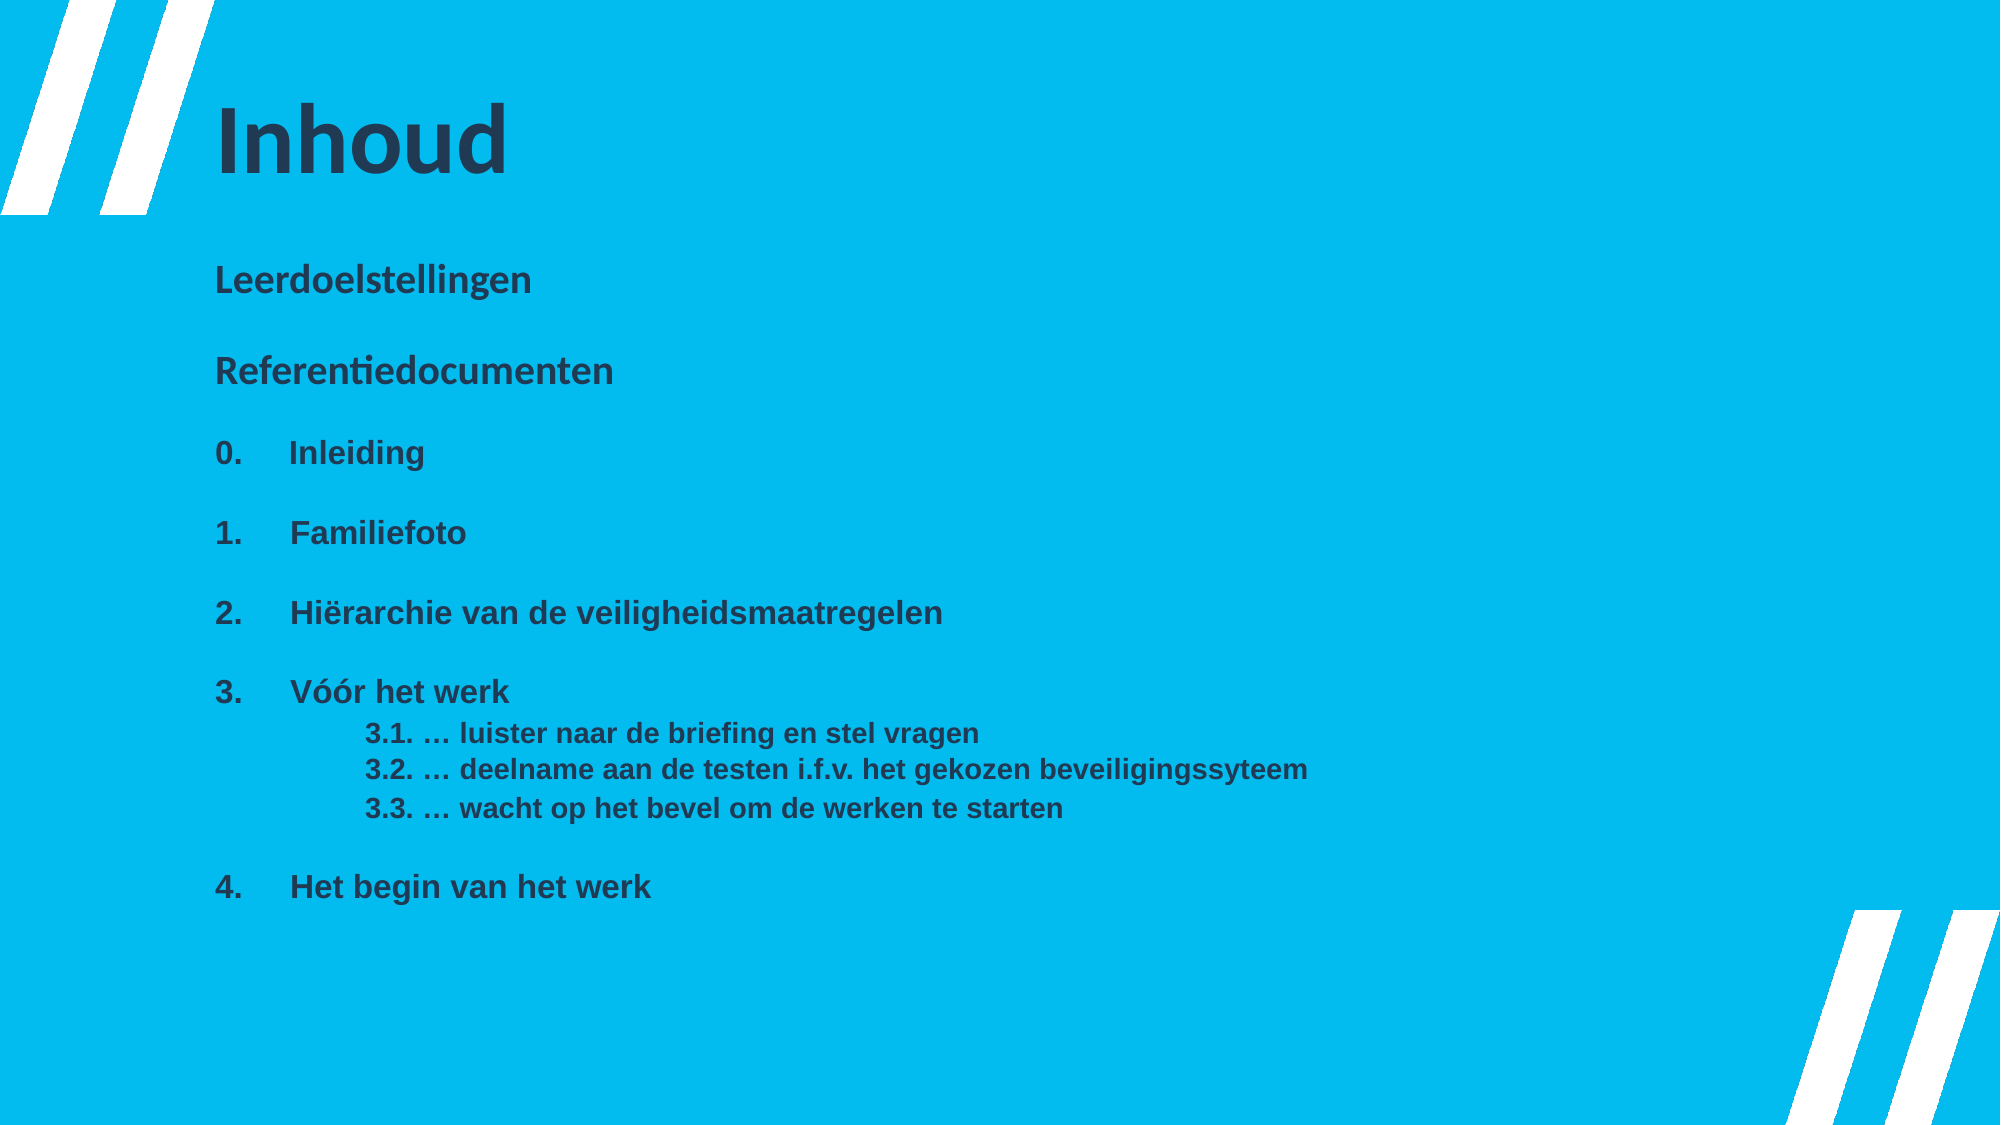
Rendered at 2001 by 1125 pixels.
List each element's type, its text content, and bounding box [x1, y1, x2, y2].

picture [100, 0, 214, 214]
picture [1885, 911, 2000, 1125]
picture [2, 0, 115, 214]
text_box Leerdoelstellingen Referentiedocumenten 0. Inleiding Familiefoto Hiërarchie van de veiligheidsmaatregelen Vóór het werk 3.1. … luister naar de briefing en stel vragen 3.2. … deelname aan de testen i.f.v. het gekozen beveiligingssyteem 3.3. … wacht op het bevel om de werken te starten Het begin van het werk [200, 219, 1714, 953]
title Inhoud [200, 42, 1707, 219]
picture [1787, 911, 1900, 1125]
